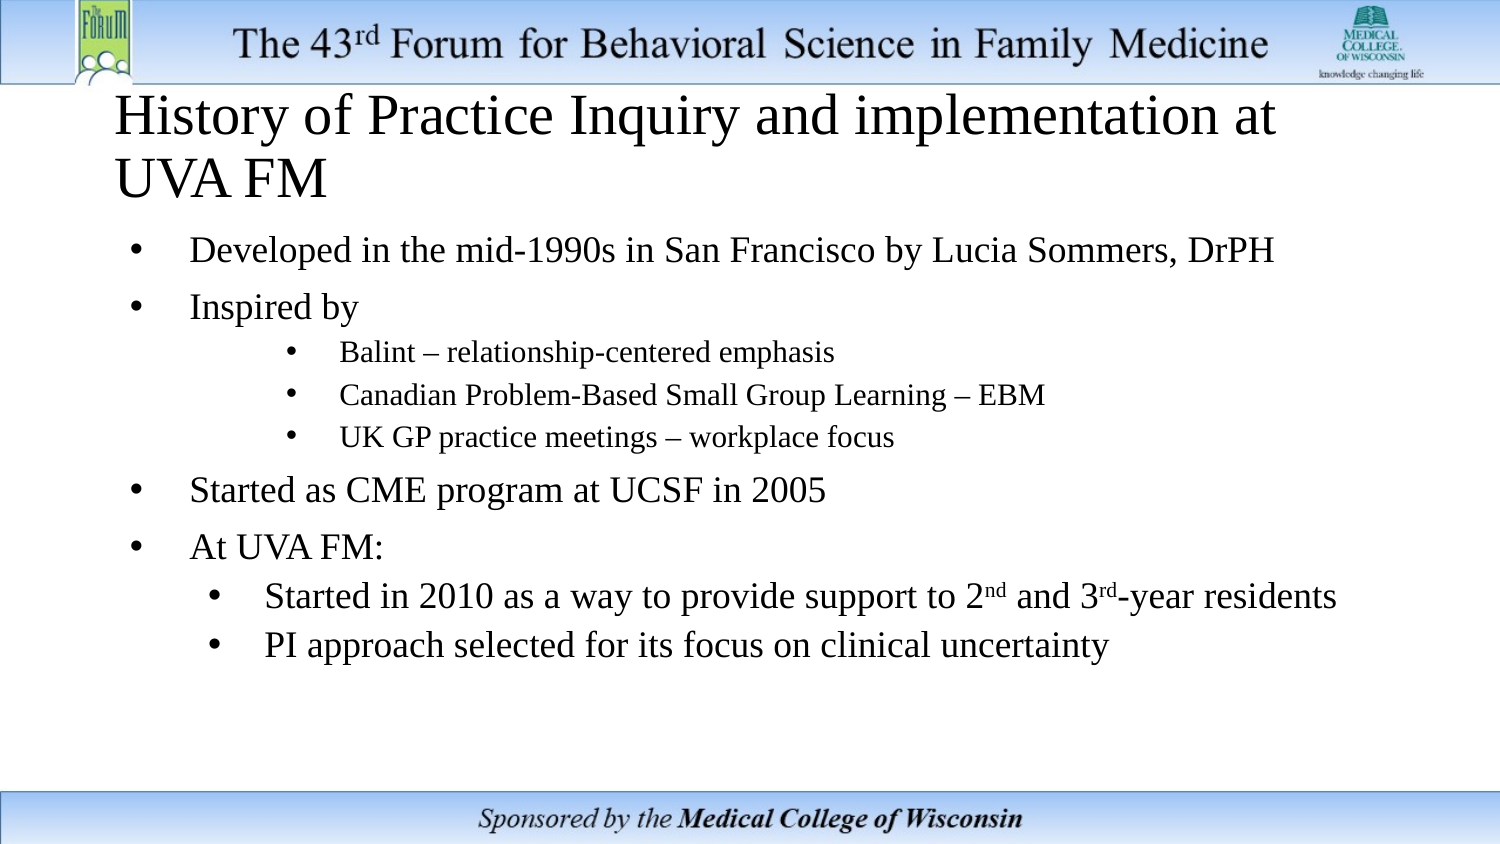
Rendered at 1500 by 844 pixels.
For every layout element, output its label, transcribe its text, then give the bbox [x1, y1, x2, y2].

list Developed in the mid-1990s in San Francisco by Lucia Sommers, DrPH Inspired by Balint – relationship-centered emphasis Canadian Problem-Based Small Group Learning – EBM UK GP practice meetings – workplace focus Started as CME program at UCSF in 2005 At UVA FM: Started in 2010 as a way to provide support to 2nd and 3rd-year residents PI approach selected for its focus on clinical uncertainty [103, 224, 1397, 760]
title History of Practice Inquiry and implementation at UVA FM [103, 86, 1416, 208]
picture [0, 0, 1500, 844]
